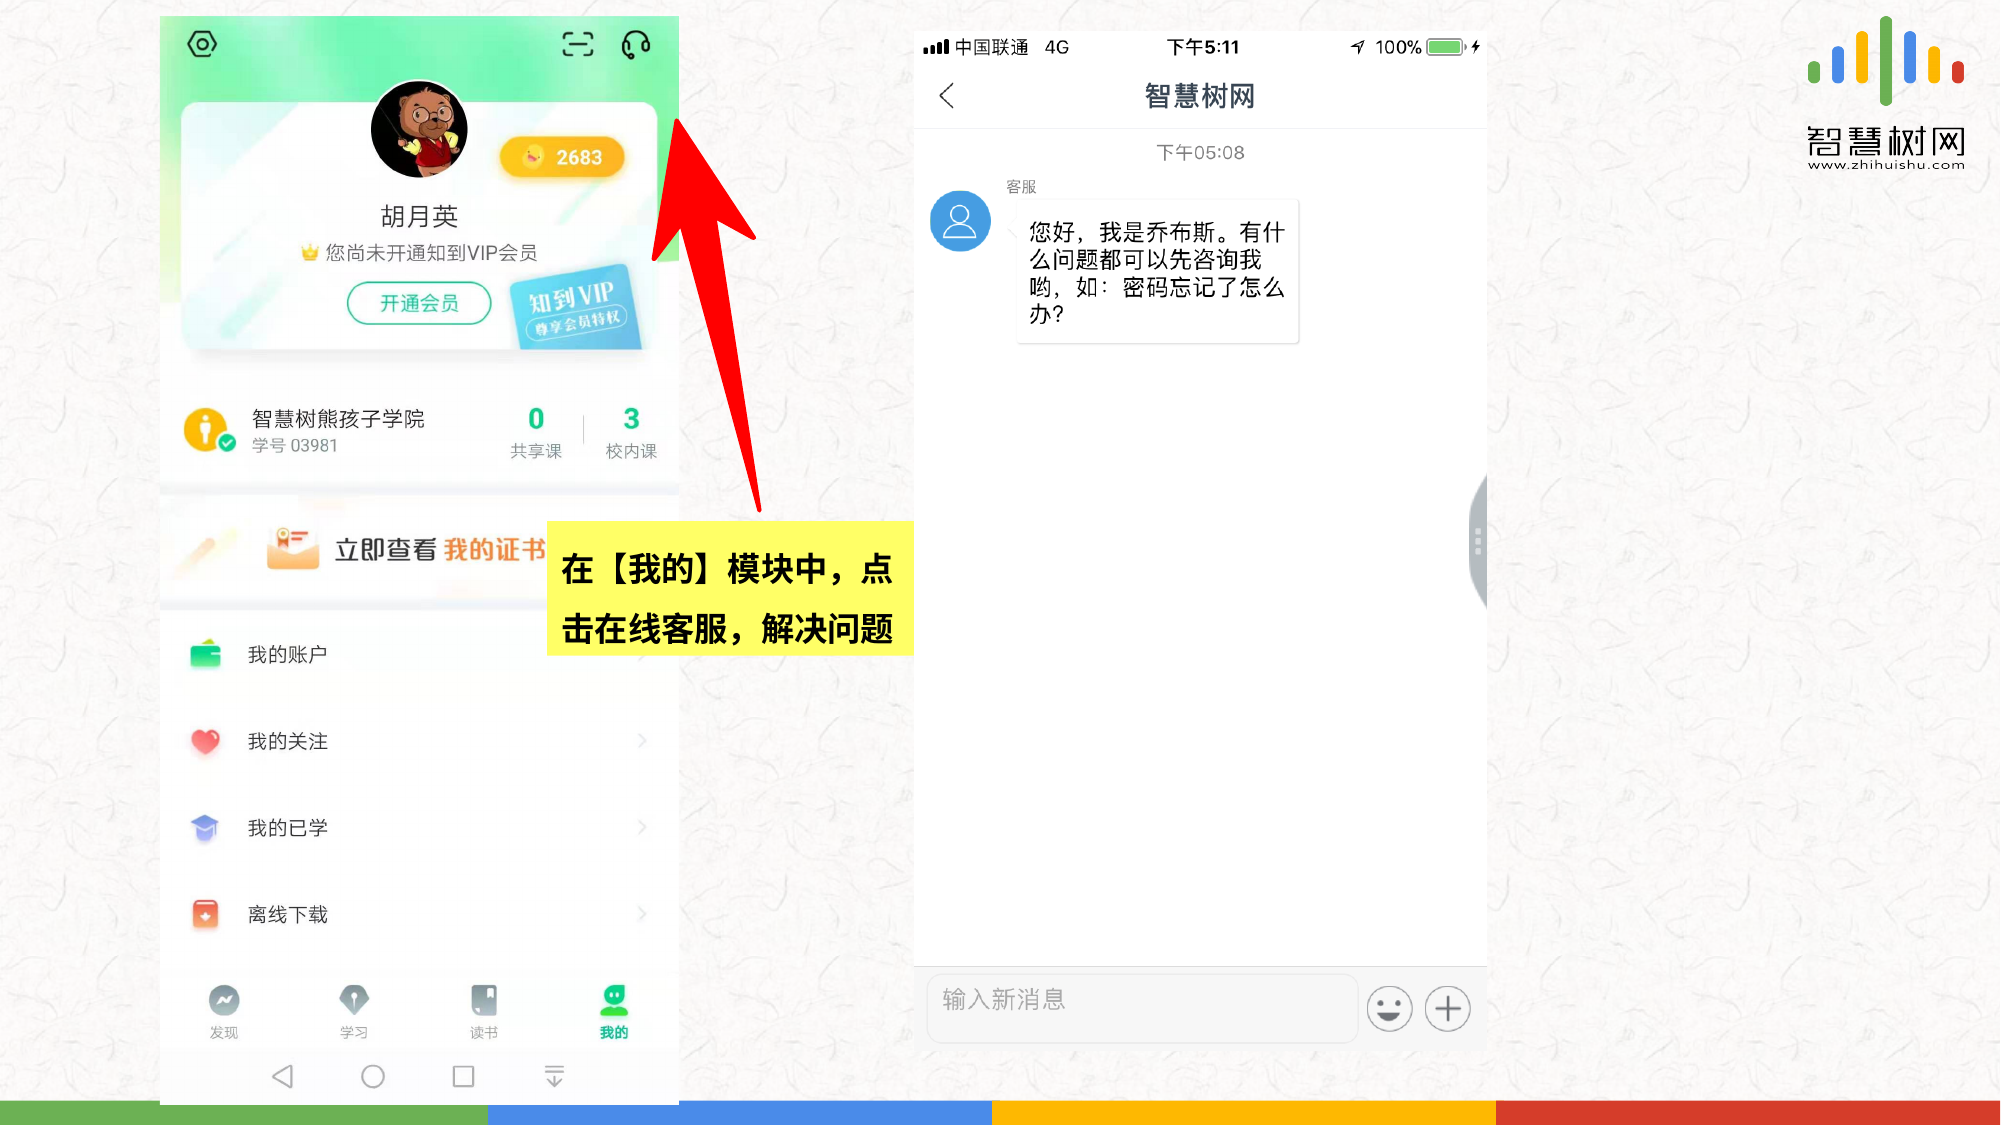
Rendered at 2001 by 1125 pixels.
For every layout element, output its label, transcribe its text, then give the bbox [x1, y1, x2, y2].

text_box [685, 129, 762, 513]
picture [913, 31, 1487, 1051]
text_box 在【我的】模块中，点击在线客服，解决问题 [685, 521, 908, 656]
picture [1808, 16, 1964, 169]
picture [159, 16, 680, 1106]
